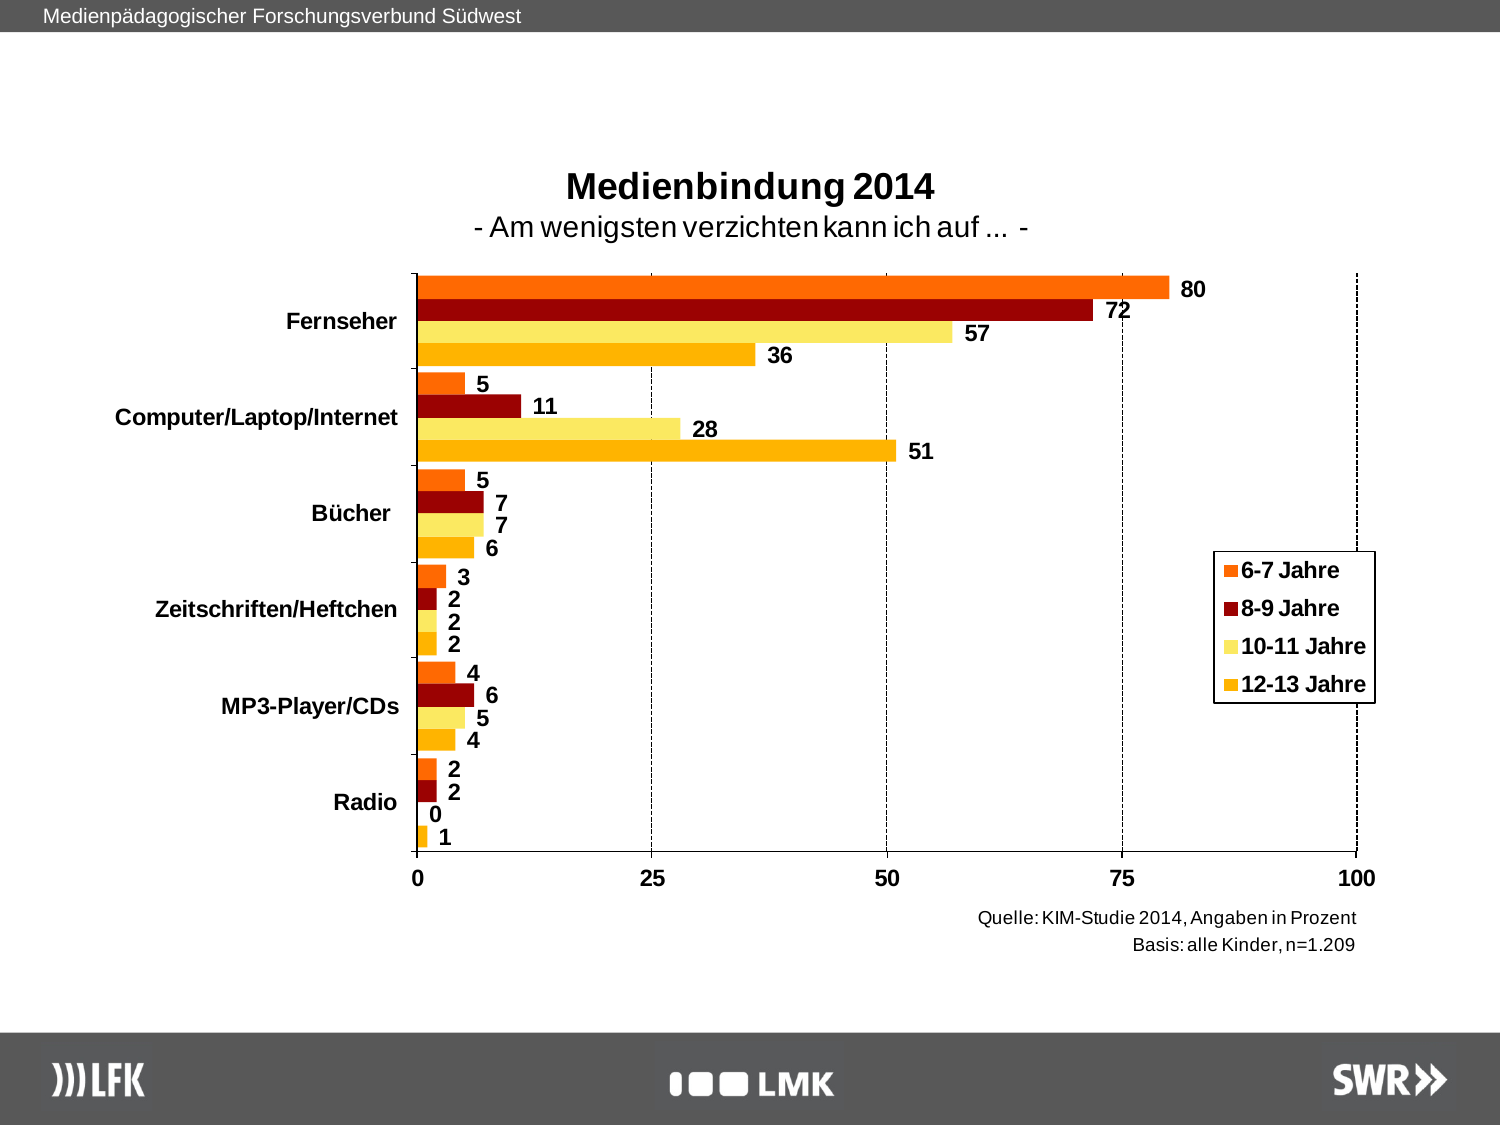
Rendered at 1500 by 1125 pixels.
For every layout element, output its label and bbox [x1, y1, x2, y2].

picture [1321, 1042, 1457, 1111]
picture [40, 1042, 153, 1111]
picture [654, 1041, 844, 1110]
picture [111, 148, 1389, 982]
